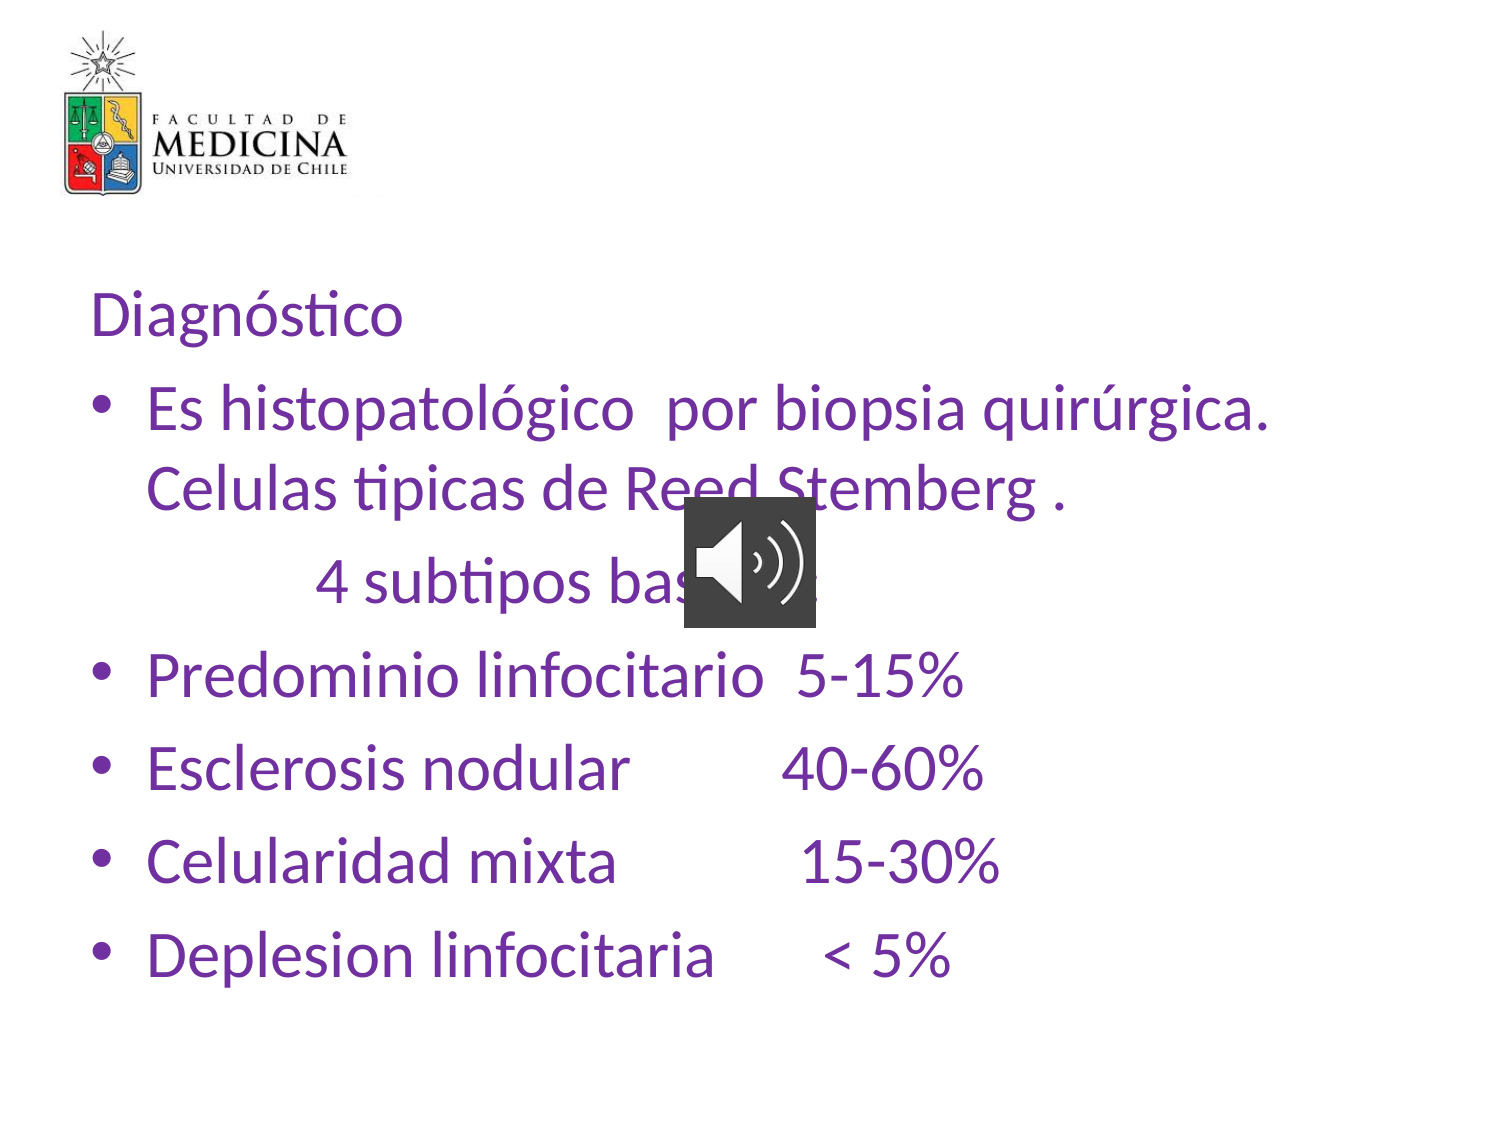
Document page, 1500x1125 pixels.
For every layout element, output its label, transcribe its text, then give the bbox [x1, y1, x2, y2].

picture [683, 495, 817, 630]
picture [60, 28, 387, 199]
list Diagnóstico Es histopatológico por biopsia quirúrgica. Celulas tipicas de Reed Stemberg . 4 subtipos basicos: Predominio linfocitario 5-15% Esclerosis nodular 40-60% Celularidad mixta 15-30% Deplesion linfocitaria < 5% [75, 262, 1425, 1005]
